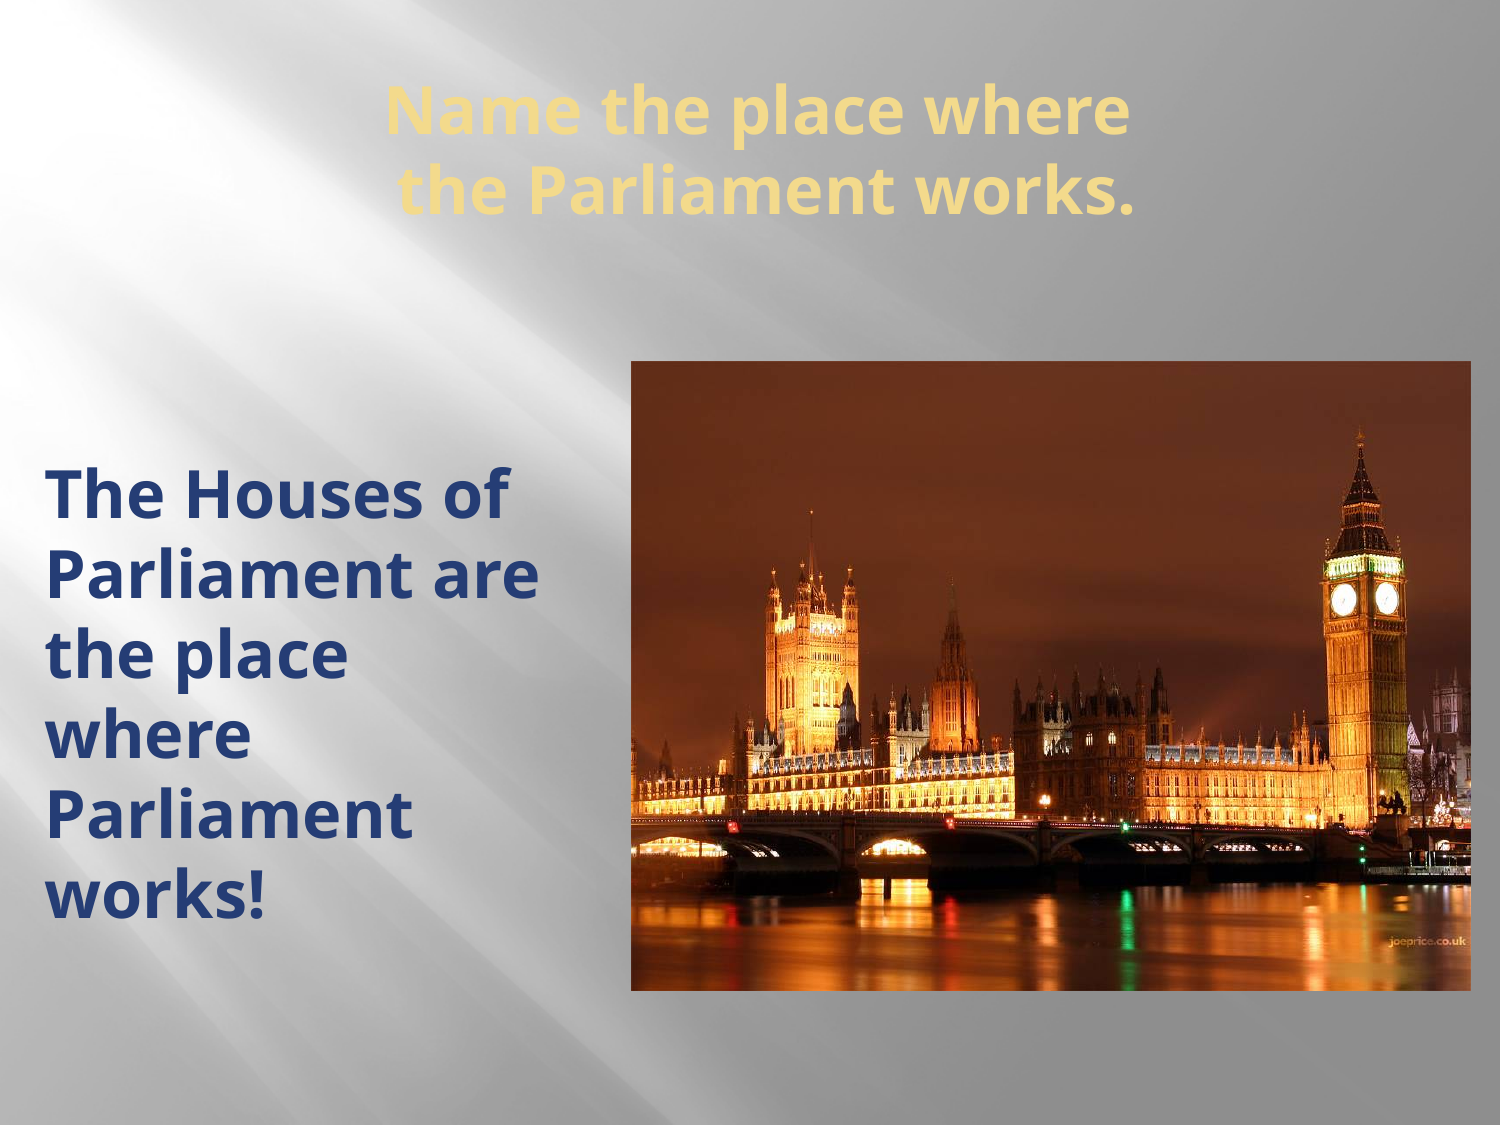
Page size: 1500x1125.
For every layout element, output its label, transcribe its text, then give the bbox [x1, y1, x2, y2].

list The Houses of Parliament are the place where Parliament works! [29, 444, 571, 1076]
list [631, 361, 1471, 991]
title Name the place where the Parliament works. [75, 0, 1459, 236]
